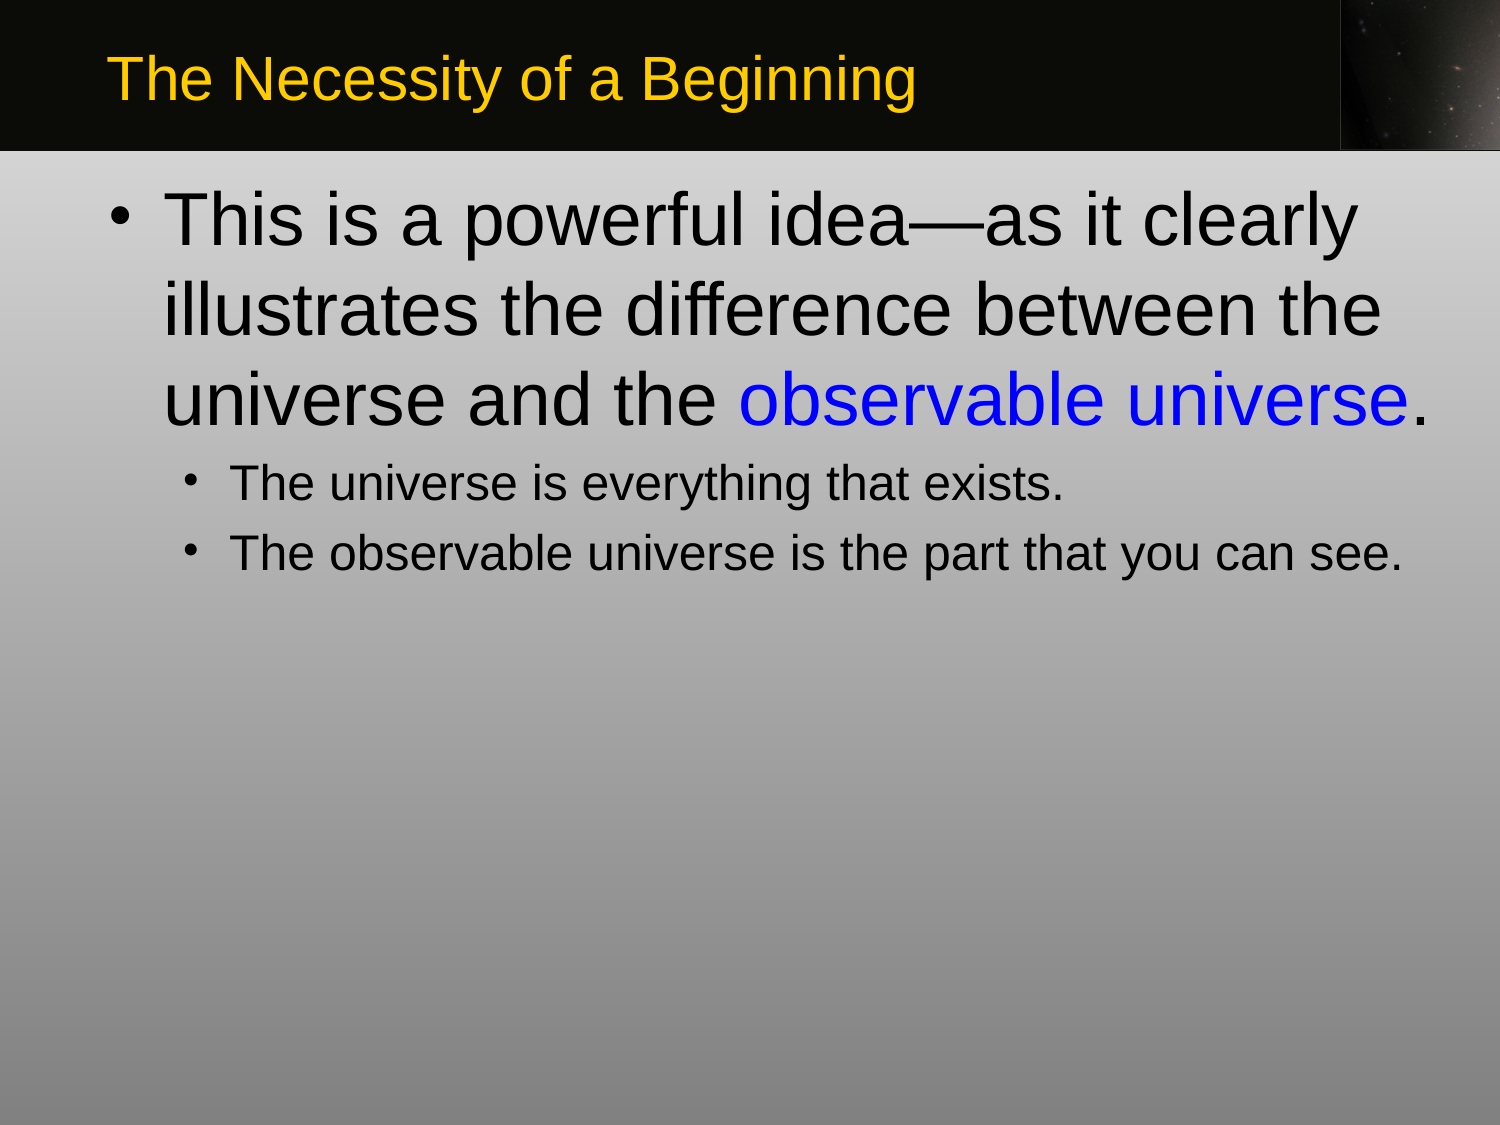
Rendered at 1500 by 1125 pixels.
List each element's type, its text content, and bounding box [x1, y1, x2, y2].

text_box The Necessity of a Beginning [92, 12, 1363, 138]
list This is a powerful idea—as it clearly illustrates the difference between the universe and the observable universe. The universe is everything that exists. The observable universe is the part that you can see. [92, 162, 1500, 1125]
picture [1341, 0, 1500, 149]
